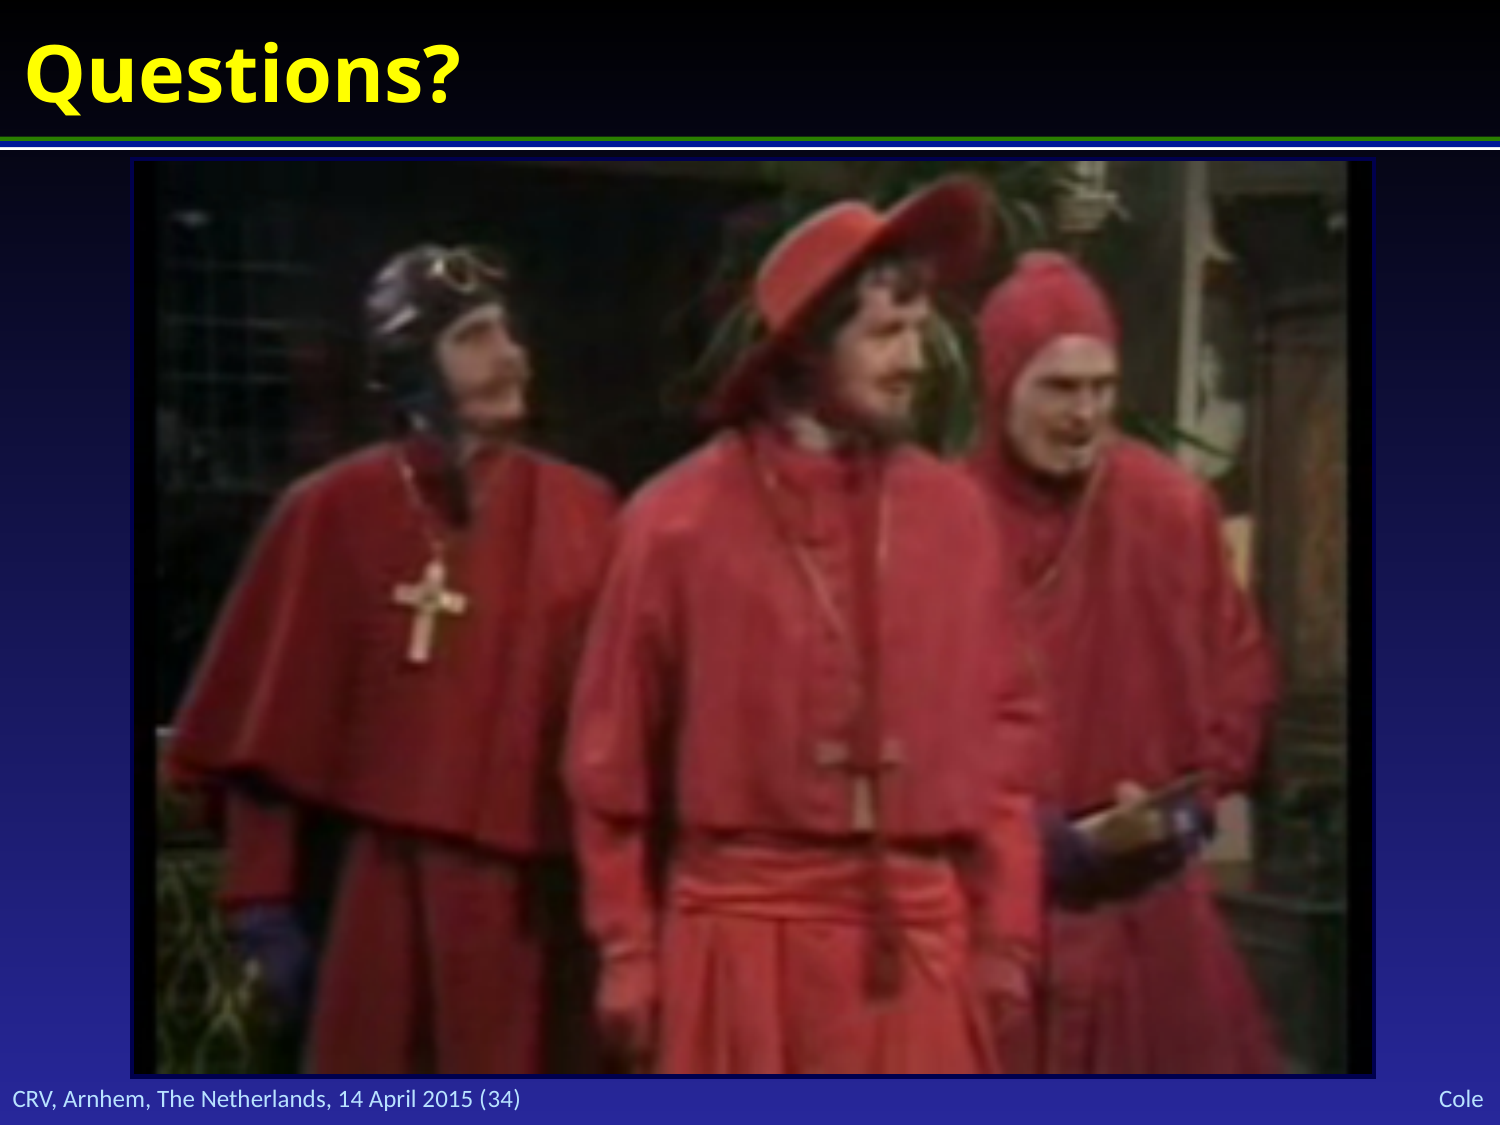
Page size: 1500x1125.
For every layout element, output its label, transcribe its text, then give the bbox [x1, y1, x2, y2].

picture [134, 161, 1373, 1075]
title Questions? [23, 23, 1373, 120]
